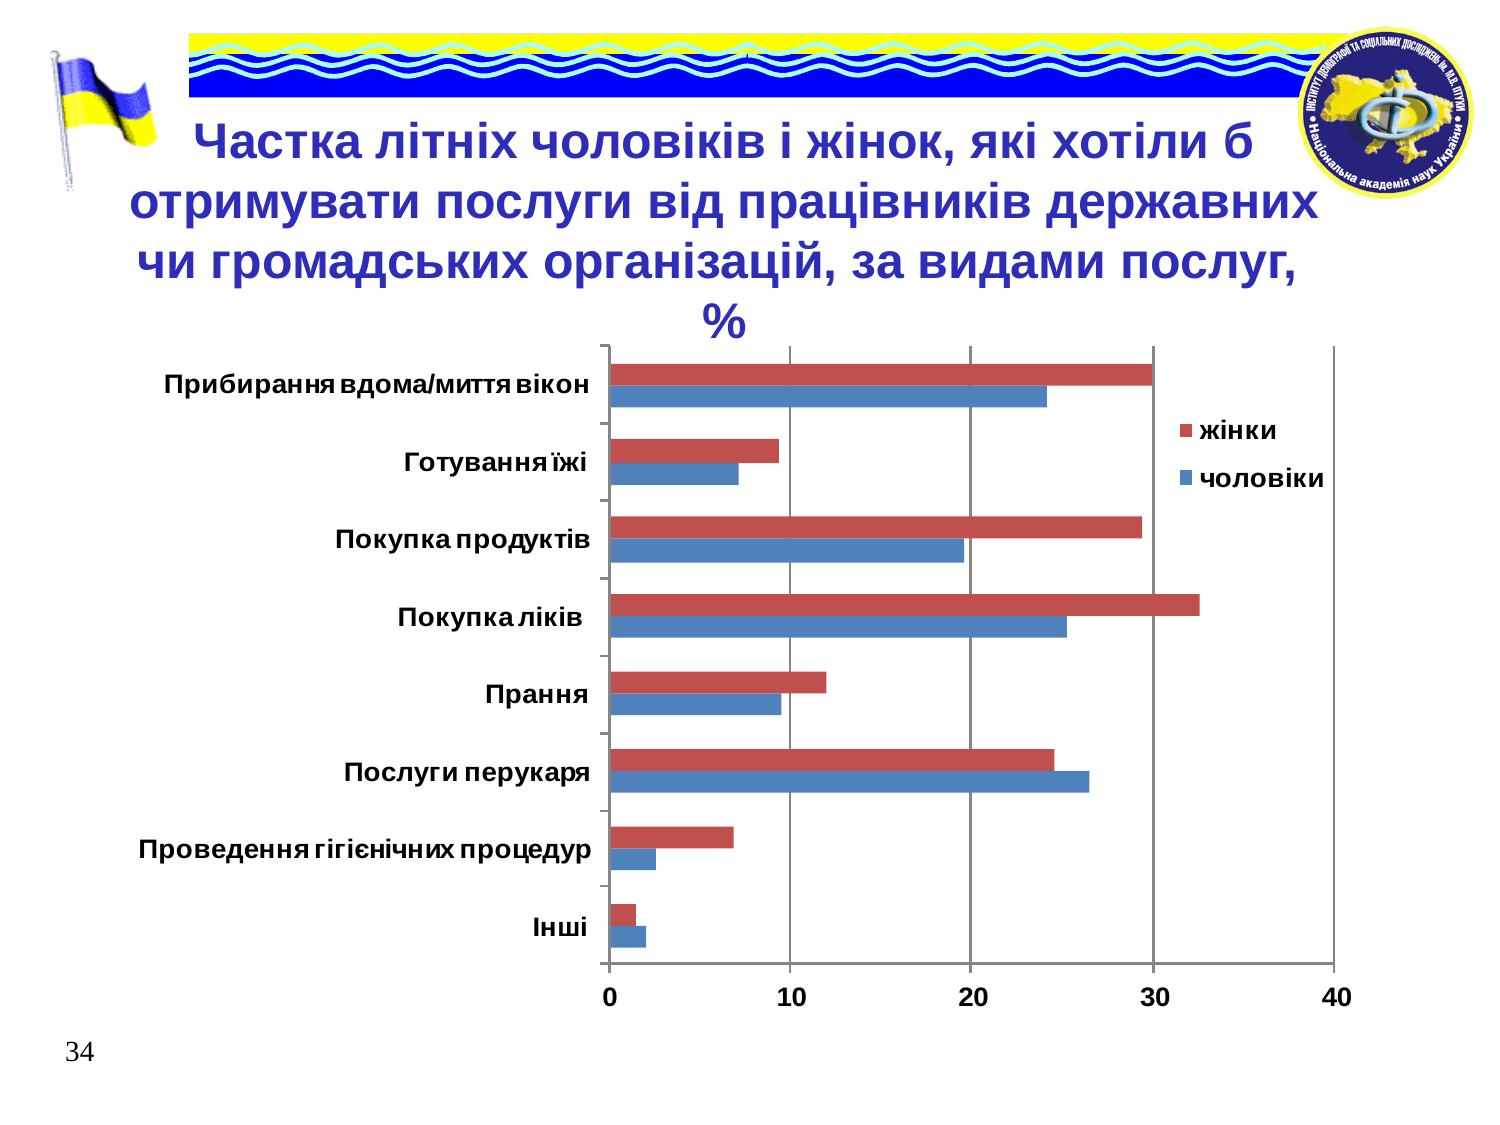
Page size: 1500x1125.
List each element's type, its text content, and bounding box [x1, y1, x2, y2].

slide_number 34 [50, 1025, 288, 1100]
text_box Частка літніх чоловіків і жінок, які хотіли б отримувати послуги від працівників державних чи громадських організацій, за видами послуг, % [93, 101, 1356, 357]
picture [1294, 24, 1476, 201]
picture [18, 22, 189, 193]
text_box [107, 298, 1386, 1040]
